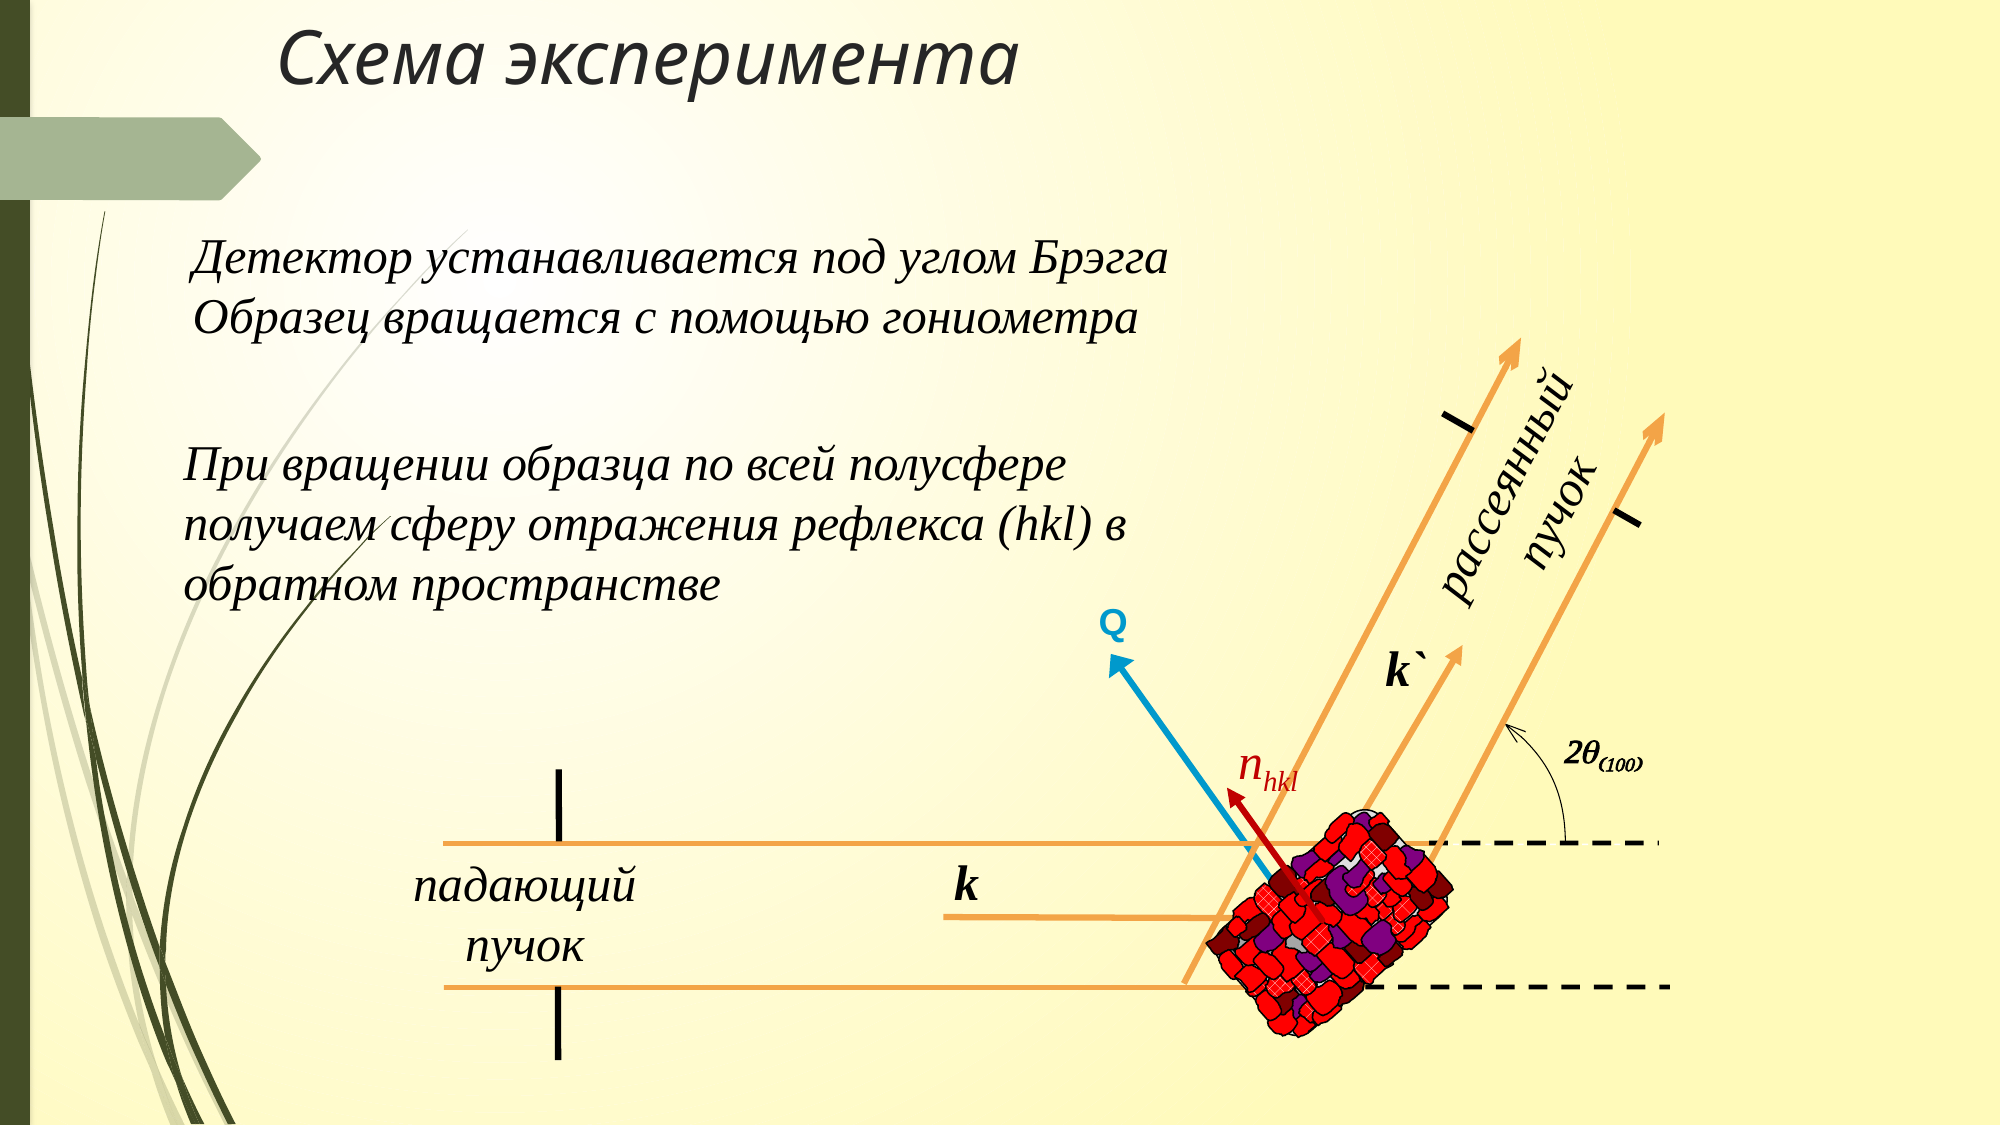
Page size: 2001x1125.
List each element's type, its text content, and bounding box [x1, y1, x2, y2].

text_box k` [1371, 629, 1442, 704]
text_box рассеянный пучок [1401, 338, 1653, 656]
text_box При вращении образца по всей полусфере получаем сферу отражения рефлекса (hkl) в обратном пространстве [168, 422, 1162, 618]
text_box падающий пучок [362, 844, 687, 979]
title Схема эксперимента [259, 1, 1722, 118]
text_box k [940, 843, 994, 918]
text_box Детектор устанавливается под углом Брэгга Образец вращается с помощью гониометра [177, 216, 1197, 352]
text_box [1452, 723, 1566, 844]
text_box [1214, 721, 1449, 996]
text_box [1109, 653, 1210, 794]
text_box 2(100) [1548, 722, 1674, 783]
text_box [1442, 645, 1463, 681]
text_box [1613, 412, 1665, 510]
text_box [1472, 337, 1522, 430]
text_box Q [1084, 618, 1143, 651]
